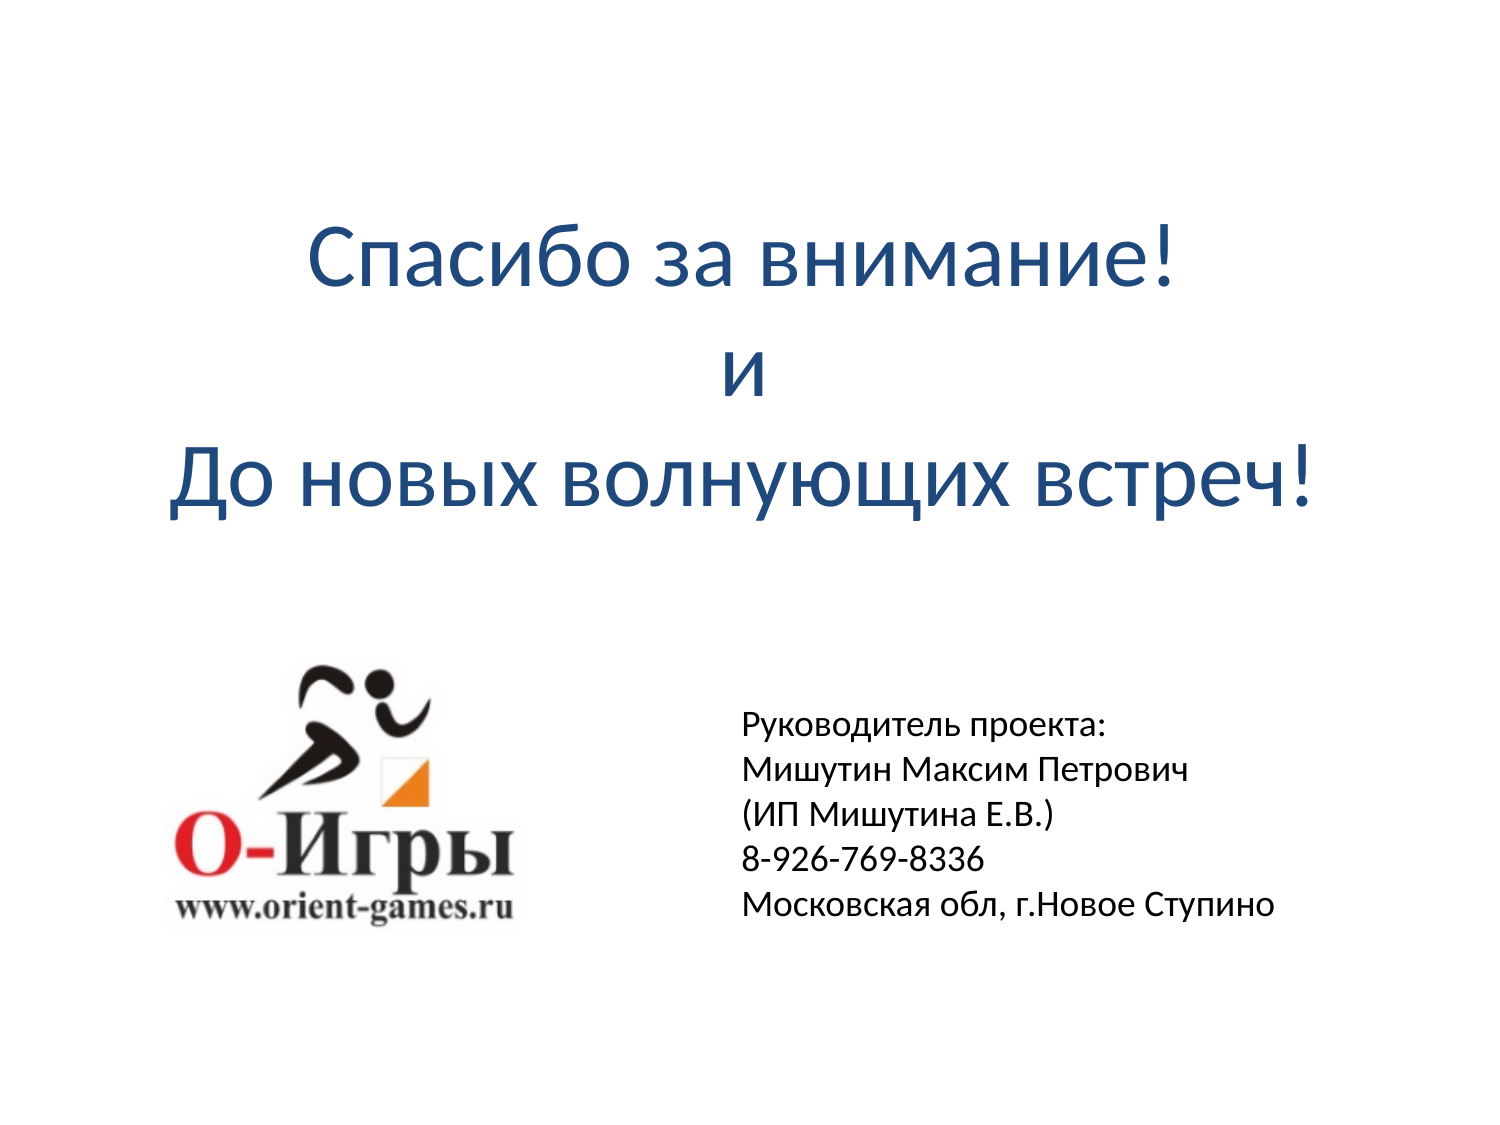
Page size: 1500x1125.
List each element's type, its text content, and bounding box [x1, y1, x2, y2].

picture [163, 655, 528, 931]
text_box Руководитель проекта: Мишутин Максим Петрович (ИП Мишутина Е.В.) 8-926-769-8336 Московская обл, г.Новое Ступино [726, 691, 1430, 932]
text_box Спасибо за внимание! и До новых волнующих встреч! [46, 187, 1442, 533]
